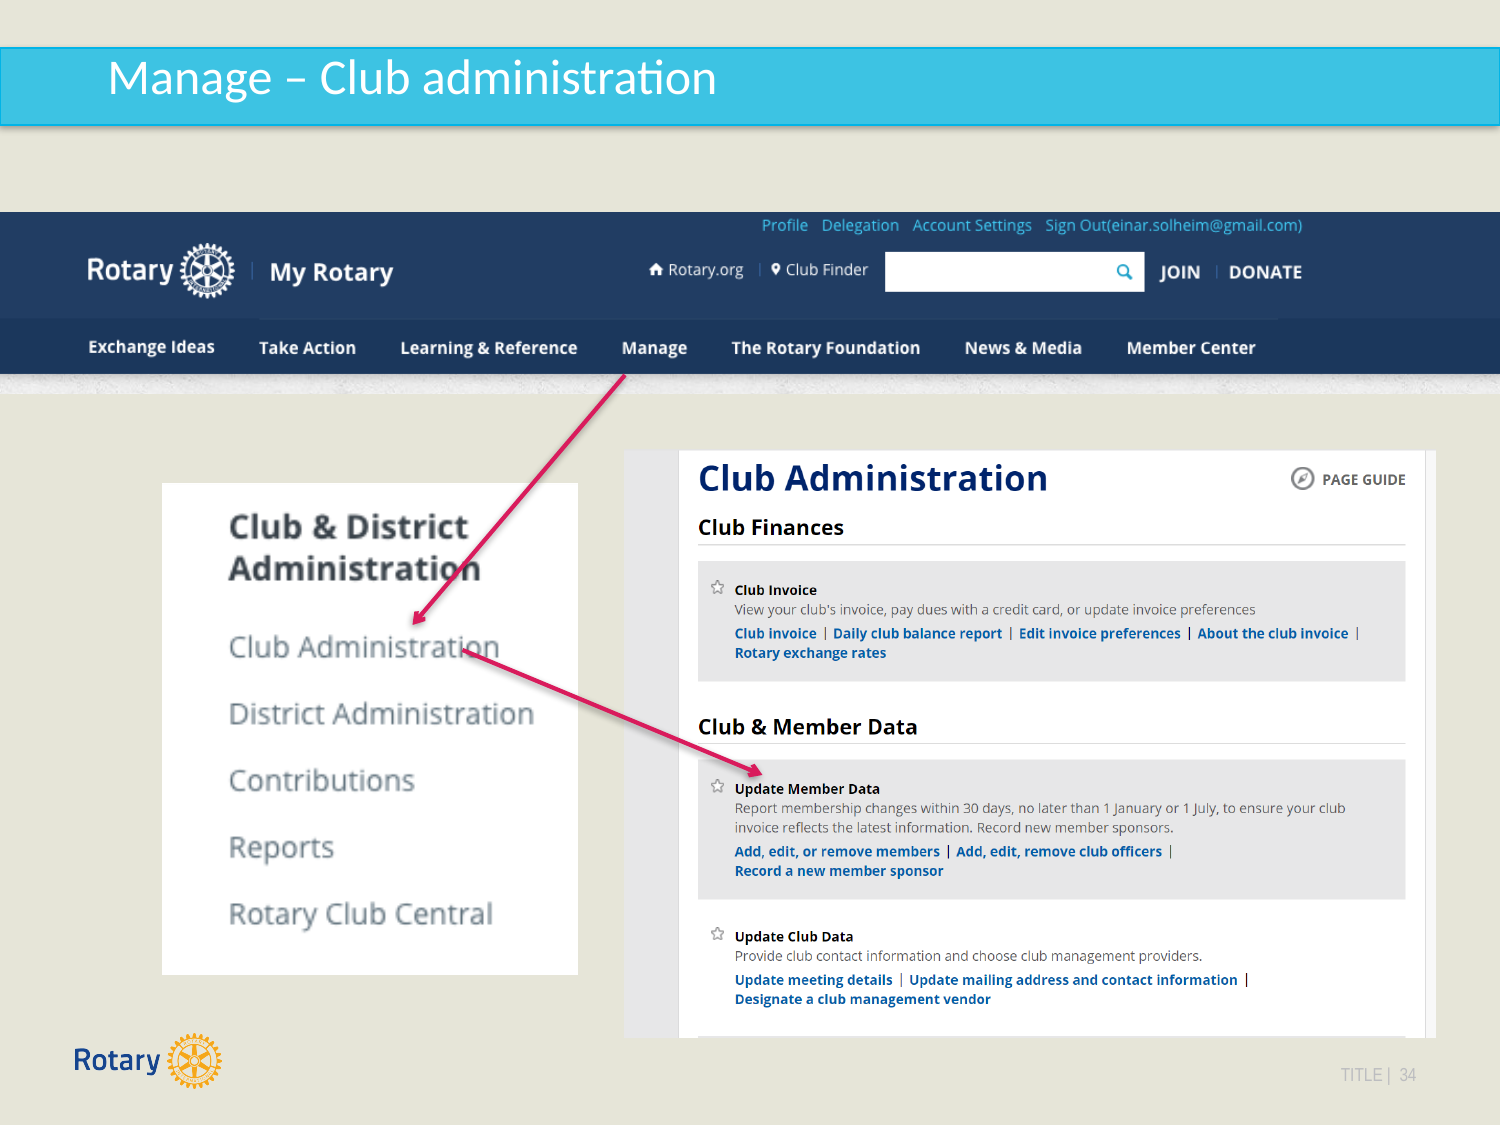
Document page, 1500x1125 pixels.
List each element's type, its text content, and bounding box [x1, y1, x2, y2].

picture [162, 482, 578, 976]
picture [75, 1033, 222, 1089]
picture [0, 212, 1500, 394]
text_box [813, 48, 1500, 125]
text_box [0, 48, 12, 125]
picture [624, 449, 1436, 1038]
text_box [462, 649, 763, 776]
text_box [412, 374, 626, 626]
text_box Manage – Club administration [12, 37, 813, 125]
